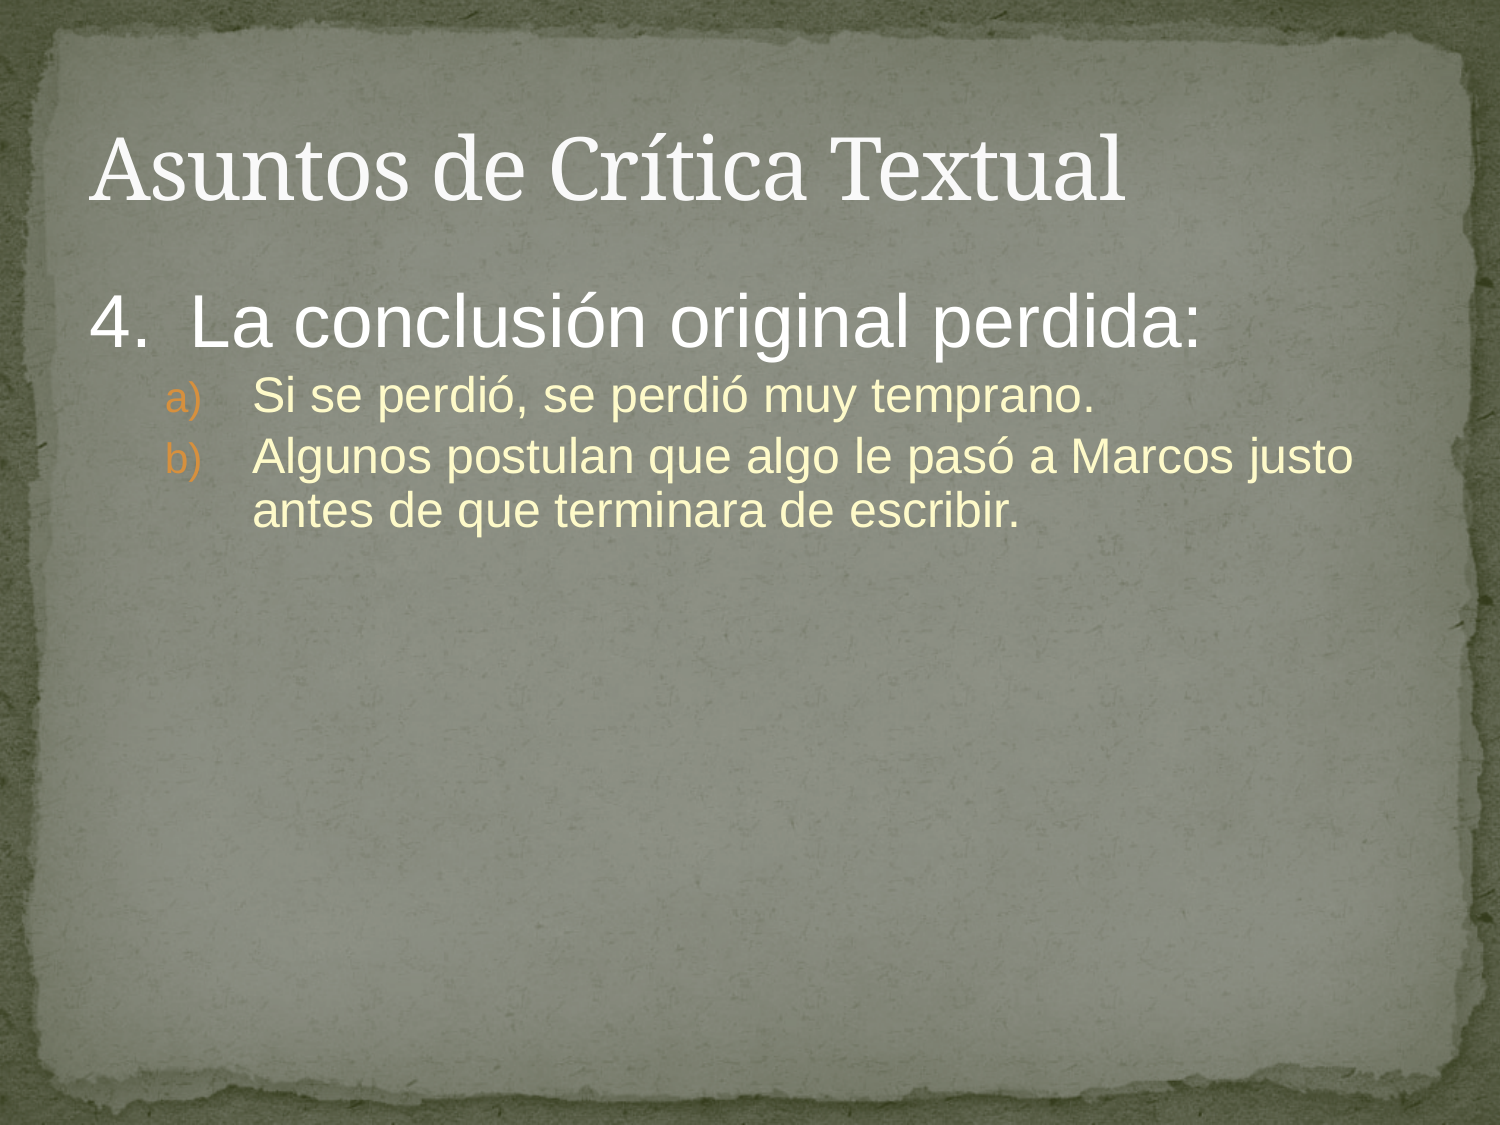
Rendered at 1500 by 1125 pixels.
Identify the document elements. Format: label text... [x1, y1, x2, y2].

title Asuntos de Crítica Textual [74, 24, 1425, 225]
list 4. La conclusión original perdida: Si se perdió, se perdió muy temprano. Algunos postulan que algo le pasó a Marcos justo antes de que terminara de escribir. [75, 275, 1438, 1125]
